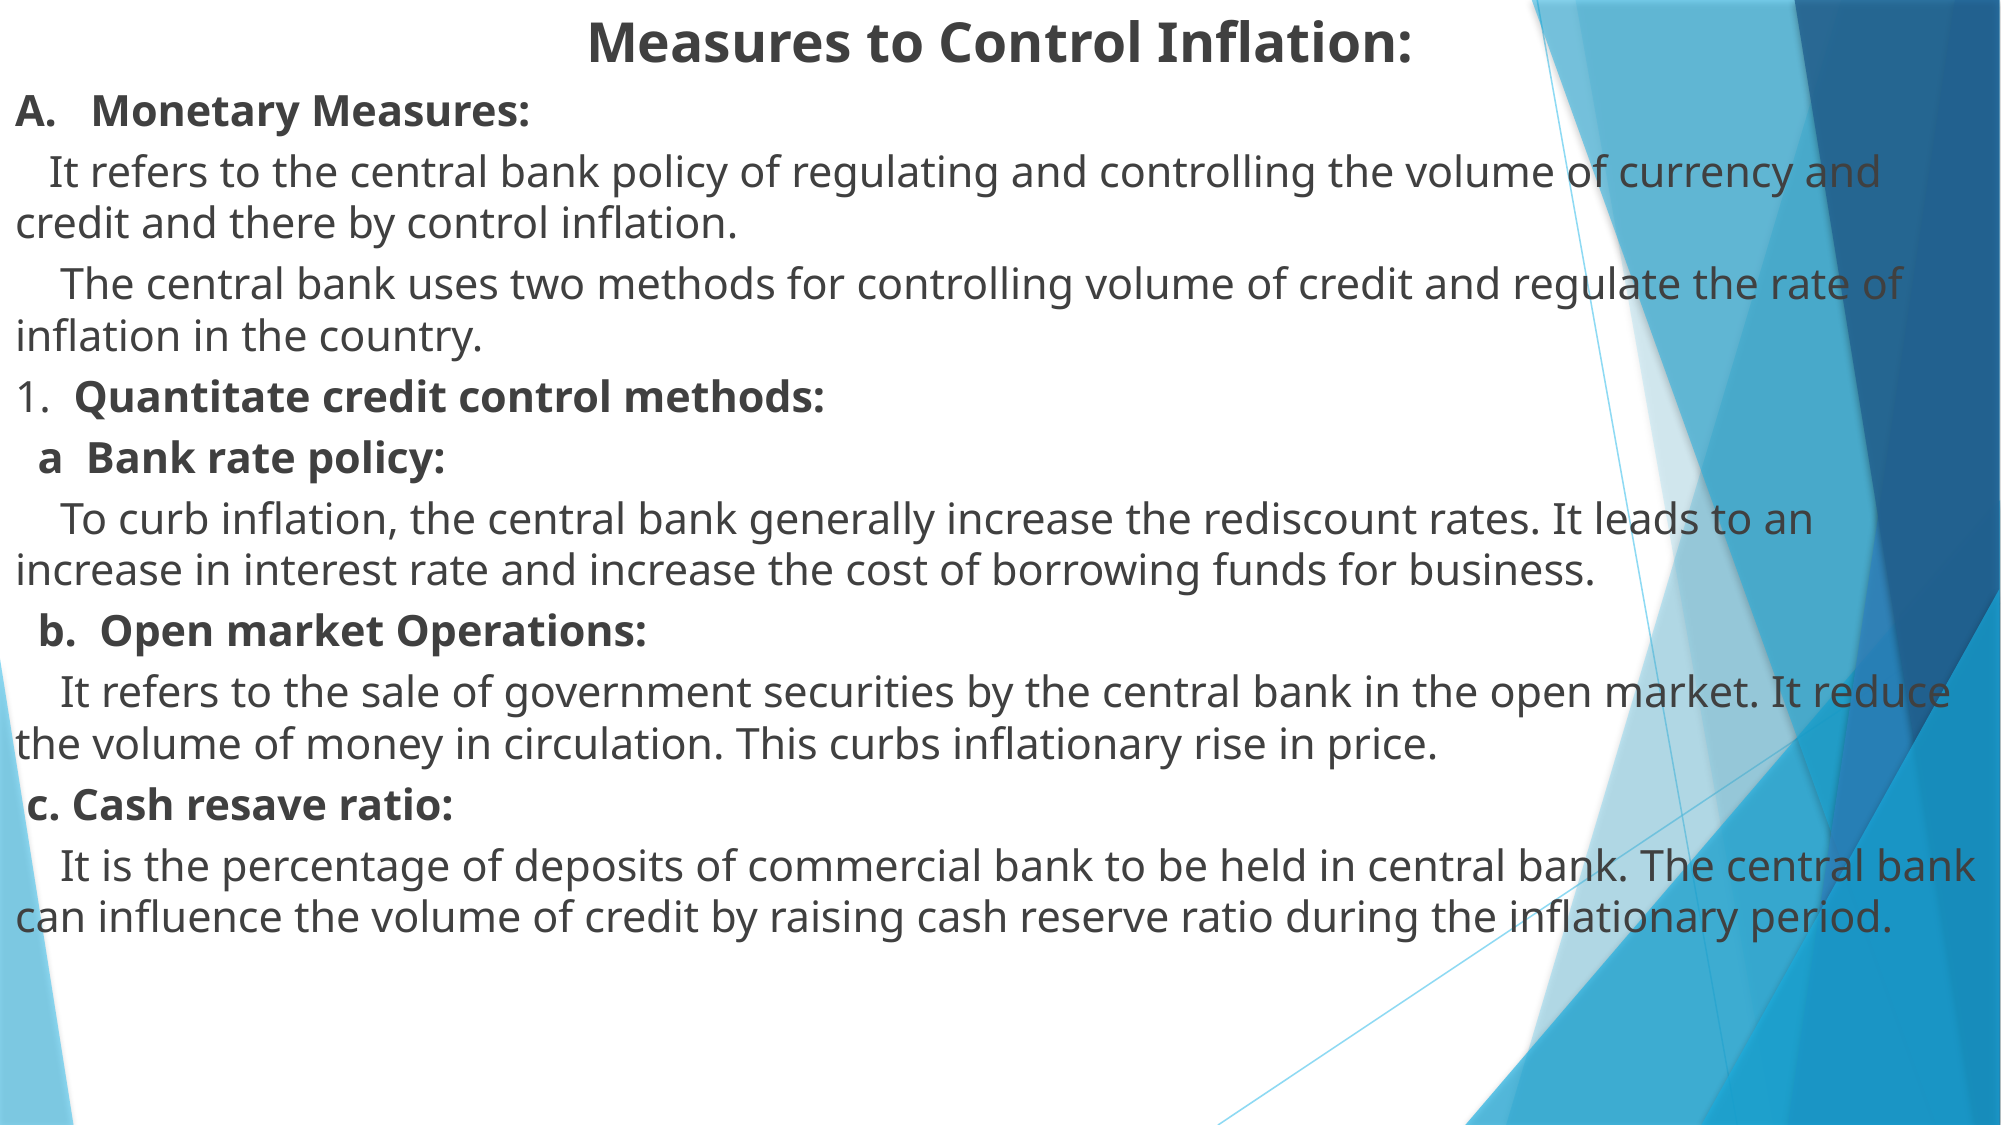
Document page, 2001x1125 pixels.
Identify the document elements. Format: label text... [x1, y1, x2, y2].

list Measures to Control Inflation: A. Monetary Measures: It refers to the central bank policy of regulating and controlling the volume of currency and credit and there by control inflation. The central bank uses two methods for controlling volume of credit and regulate the rate of inflation in the country. 1. Quantitate credit control methods: a Bank rate policy: To curb inflation, the central bank generally increase the rediscount rates. It leads to an increase in interest rate and increase the cost of borrowing funds for business. b. Open market Operations: It refers to the sale of government securities by the central bank in the open market. It reduce the volume of money in circulation. This curbs inflationary rise in price. c. Cash resave ratio: It is the percentage of deposits of commercial bank to be held in central bank. The central bank can influence the volume of credit by raising cash reserve ratio during the inflationary period. [0, 0, 2000, 1125]
